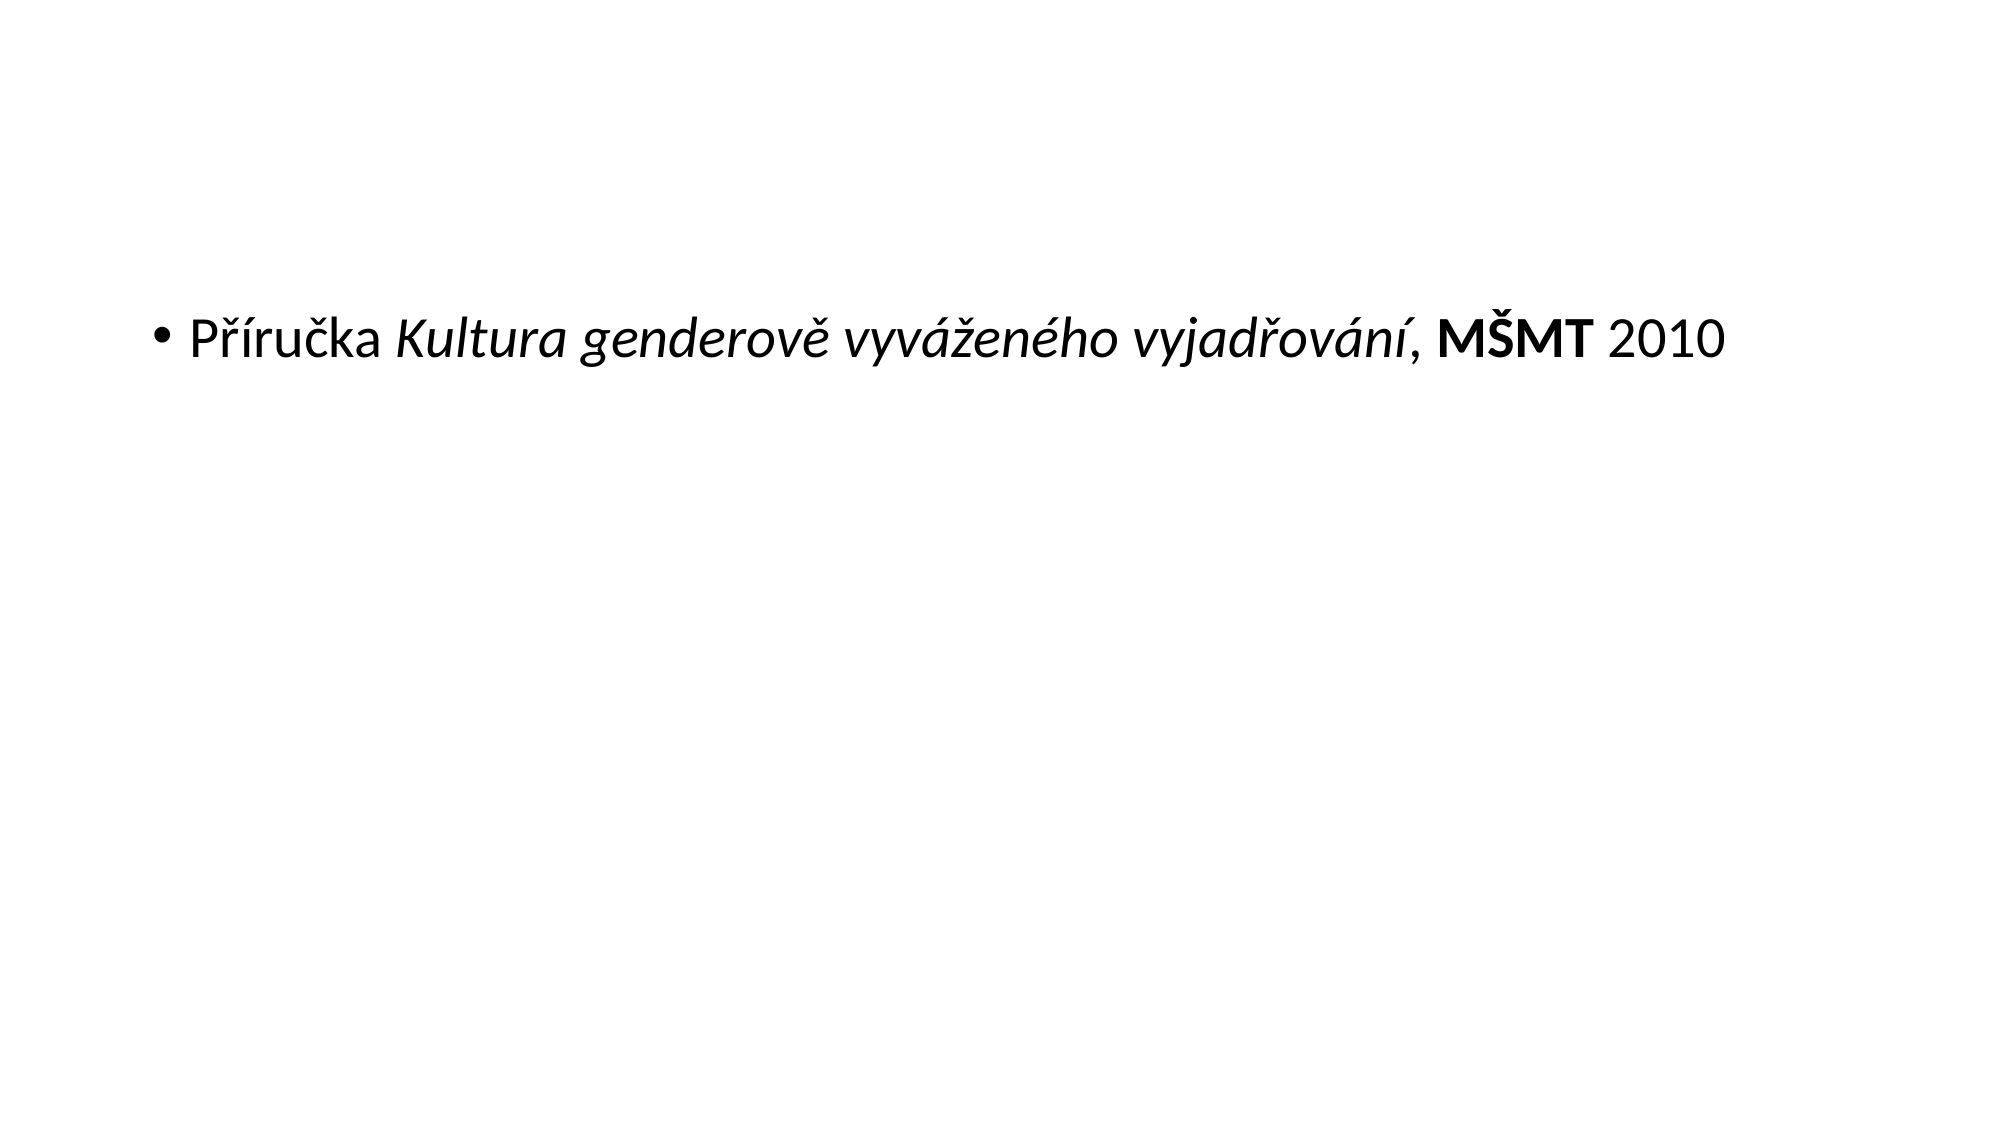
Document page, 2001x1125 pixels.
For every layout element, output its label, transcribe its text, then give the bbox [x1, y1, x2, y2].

list Příručka Kultura genderově vyváženého vyjadřování, MŠMT 2010 [137, 299, 1863, 1014]
